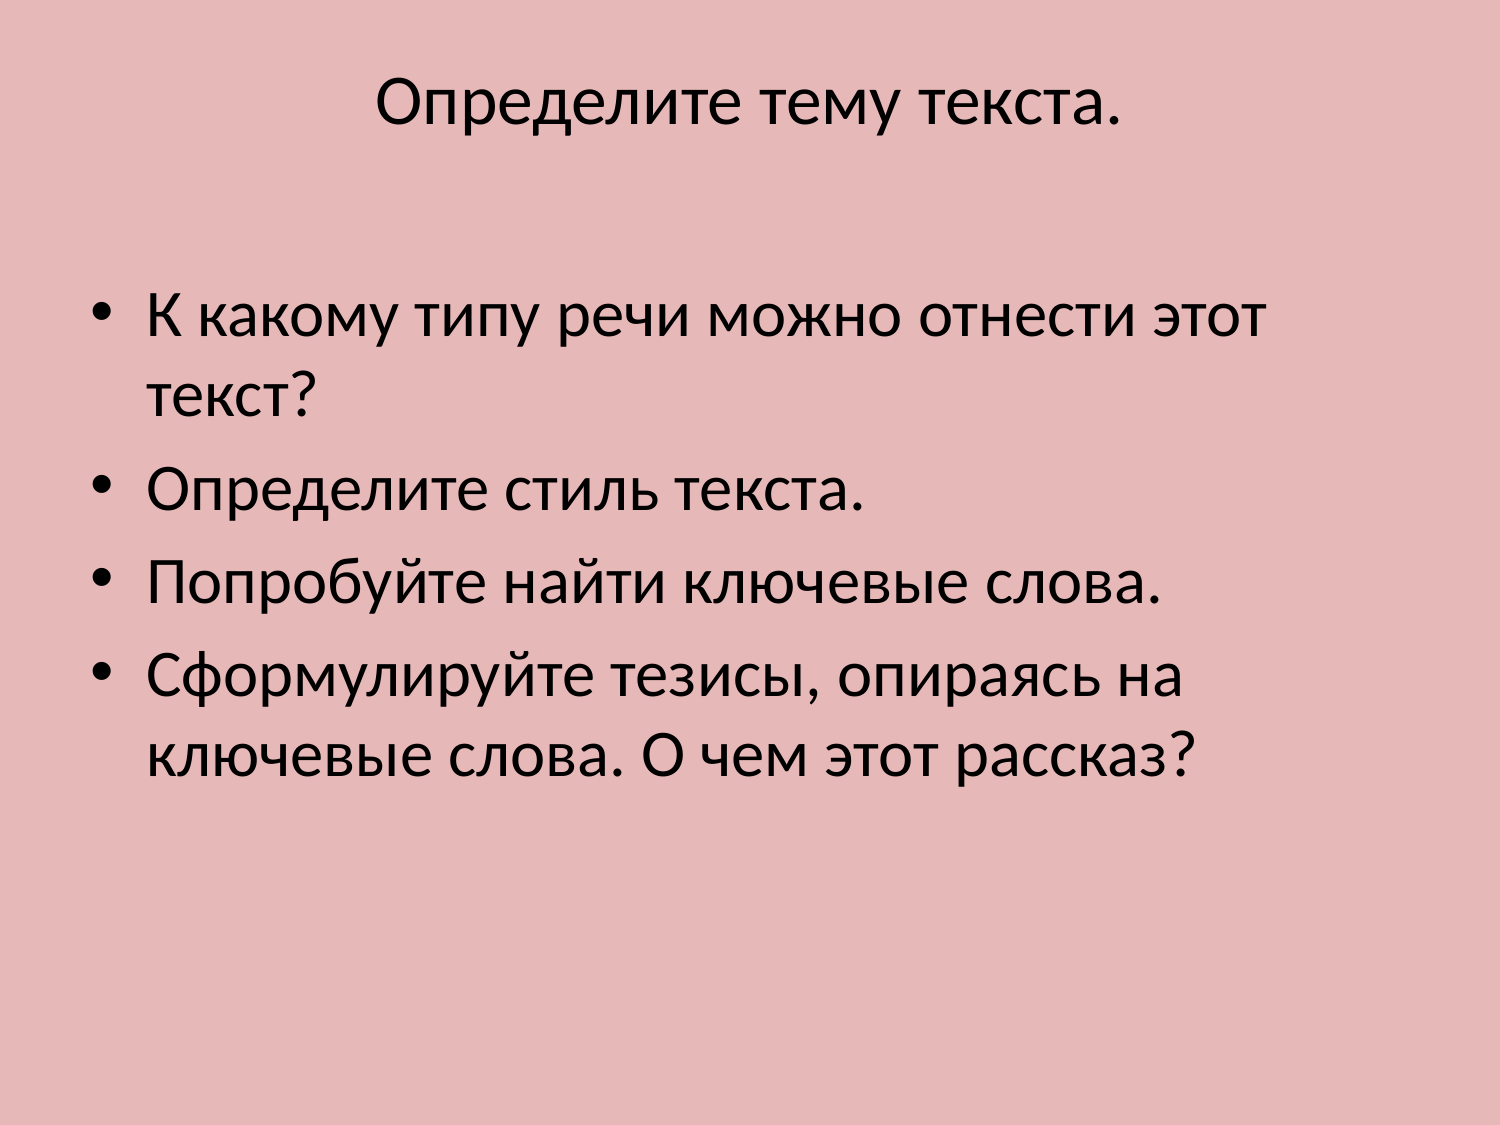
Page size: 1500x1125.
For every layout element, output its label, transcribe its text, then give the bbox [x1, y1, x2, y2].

list К какому типу речи можно отнести этот текст? Определите стиль текста. Попробуйте найти ключевые слова. Сформулируйте тезисы, опираясь на ключевые слова. О чем этот рассказ? [74, 262, 1426, 1006]
title Определите тему текста. [74, 44, 1426, 233]
